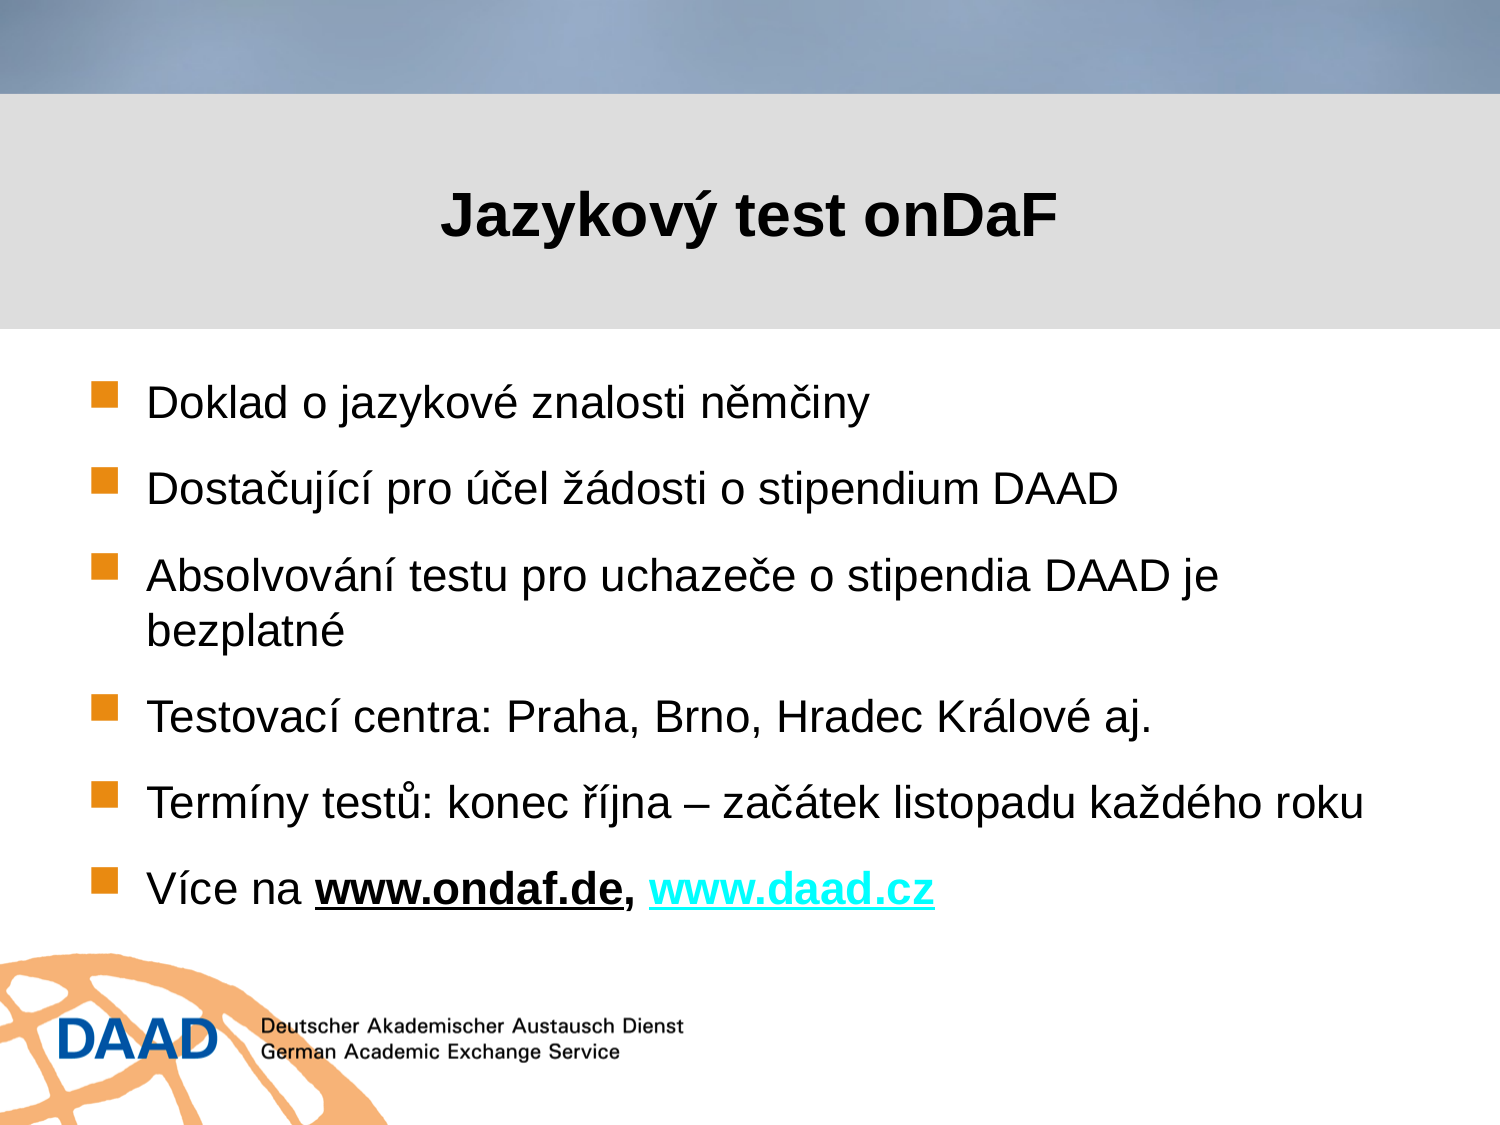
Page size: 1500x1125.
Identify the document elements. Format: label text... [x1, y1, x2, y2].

title Jazykový test onDaF [0, 93, 1500, 330]
picture [0, 947, 709, 1125]
list Doklad o jazykové znalosti němčiny Dostačující pro účel žádosti o stipendium DAAD Absolvování testu pro uchazeče o stipendia DAAD je bezplatné Testovací centra: Praha, Brno, Hradec Králové aj. Termíny testů: konec října – začátek listopadu každého roku Více na www.ondaf.de, www.daad.cz [87, 318, 1387, 963]
picture [0, 0, 1500, 93]
